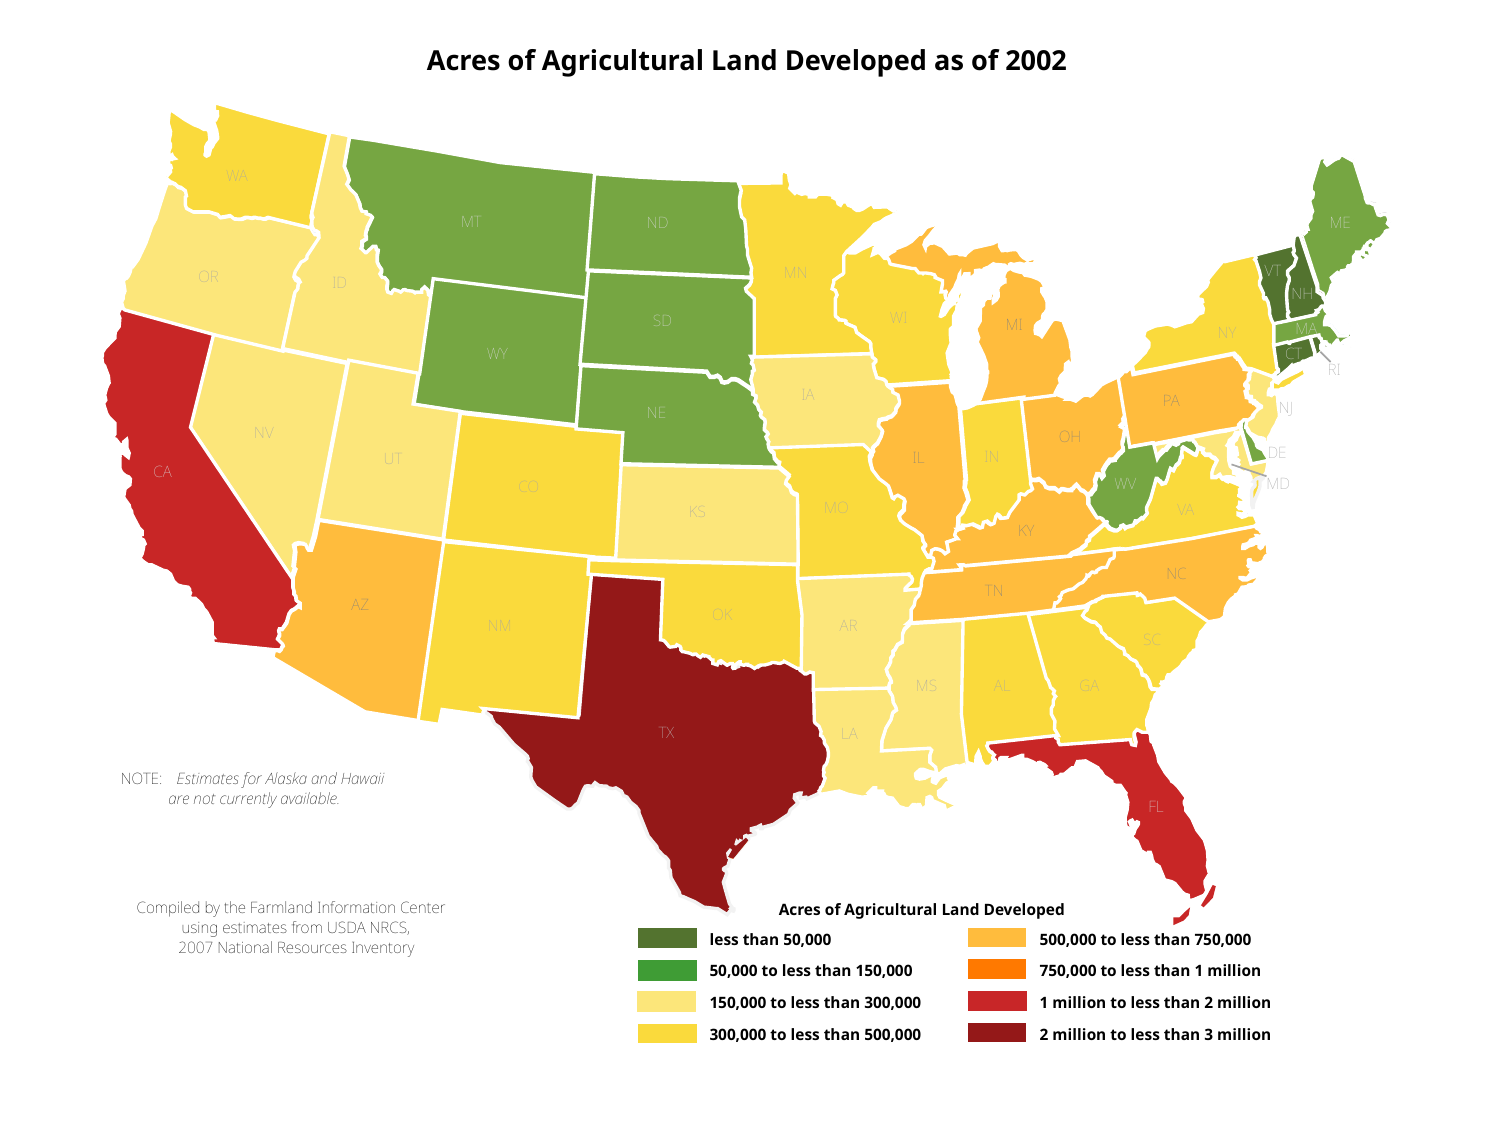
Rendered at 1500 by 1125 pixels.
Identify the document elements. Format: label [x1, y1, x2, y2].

picture [85, 35, 1425, 1063]
